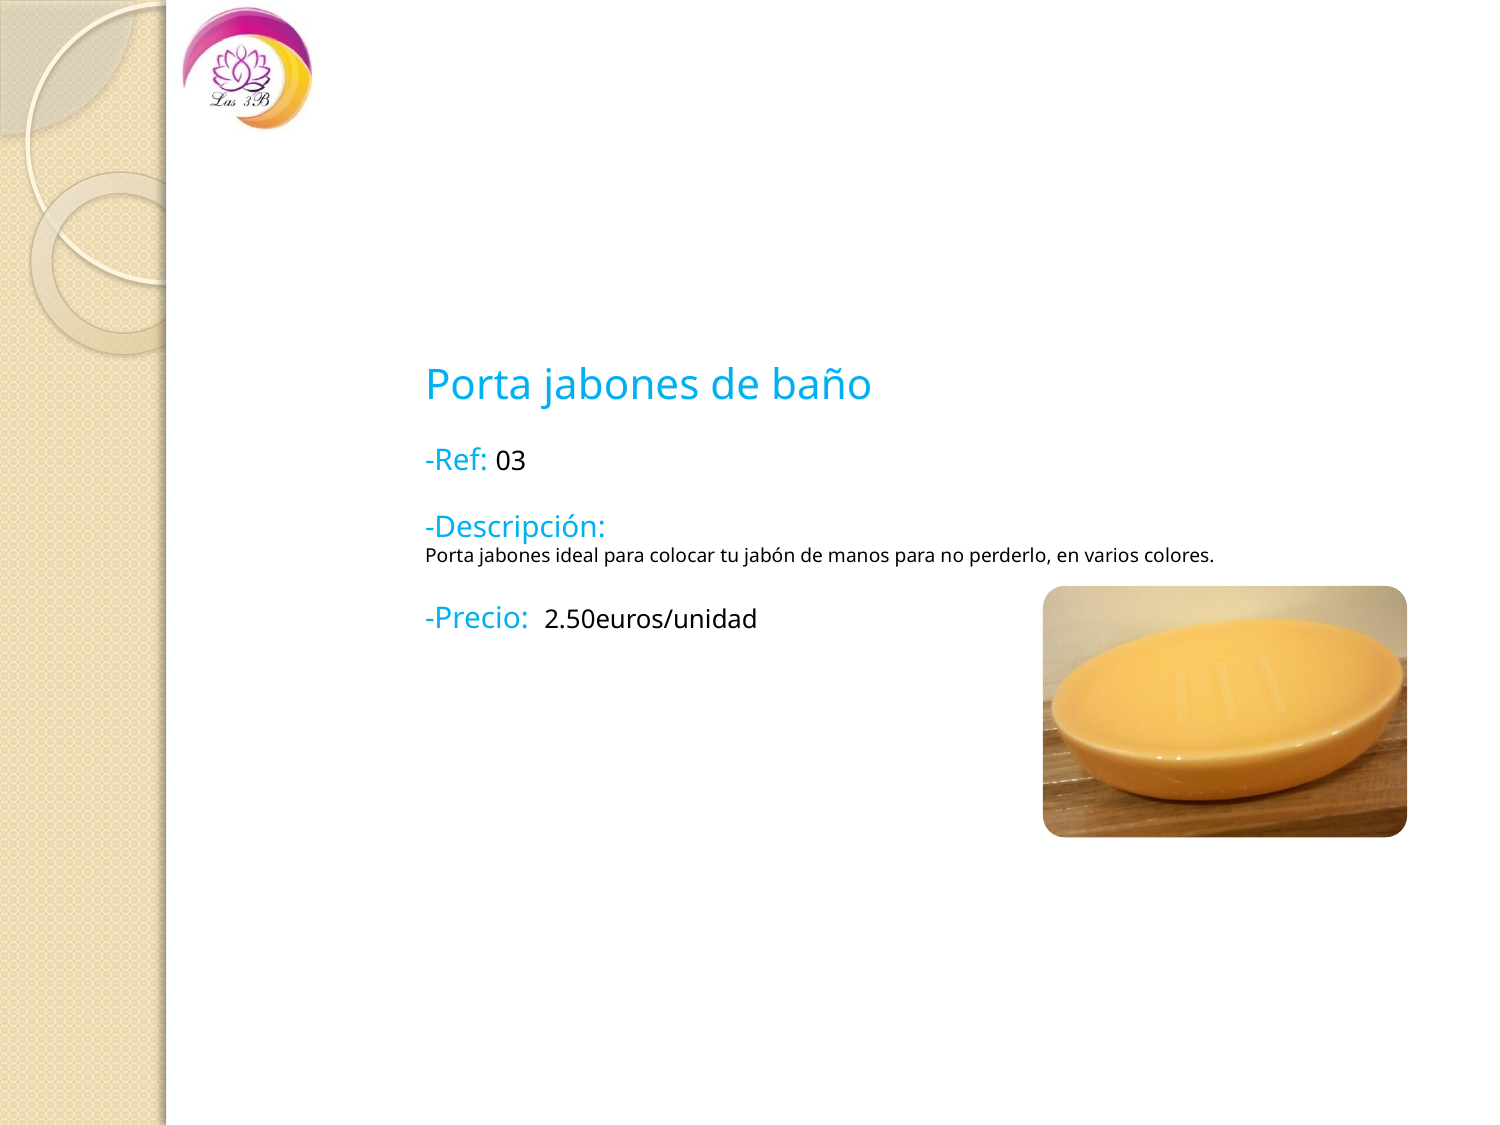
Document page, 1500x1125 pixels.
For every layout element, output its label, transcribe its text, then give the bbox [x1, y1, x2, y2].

title Porta jabones de baño -Ref: 03 -Descripción: Porta jabones ideal para colocar tu jabón de manos para no perderlo, en varios colores. -Precio: 2.50euros/unidad [410, 45, 1289, 1125]
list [175, 0, 319, 143]
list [1042, 585, 1408, 838]
